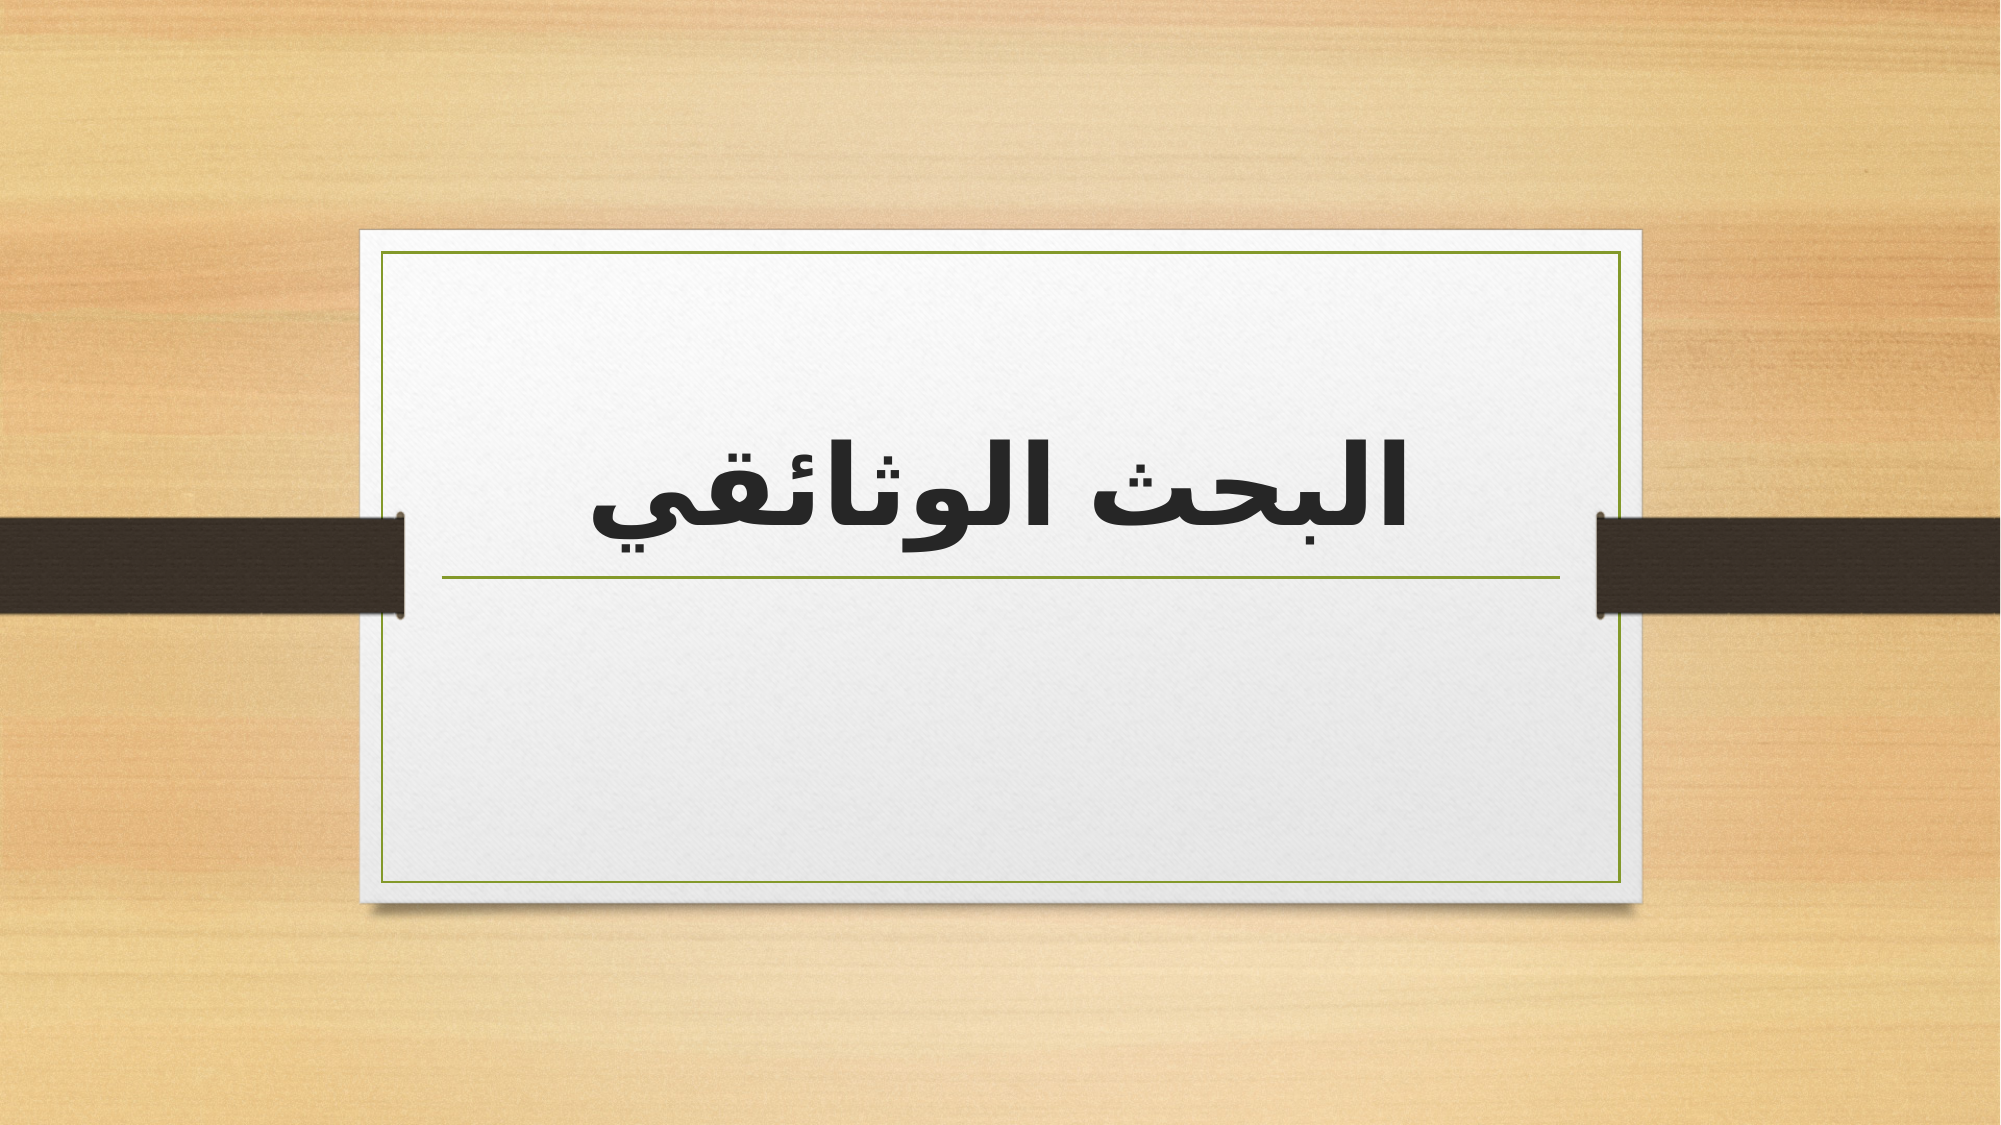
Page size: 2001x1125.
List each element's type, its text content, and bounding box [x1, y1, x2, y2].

picture [0, 0, 2001, 1125]
title البحث الوثائقي [441, 306, 1560, 556]
